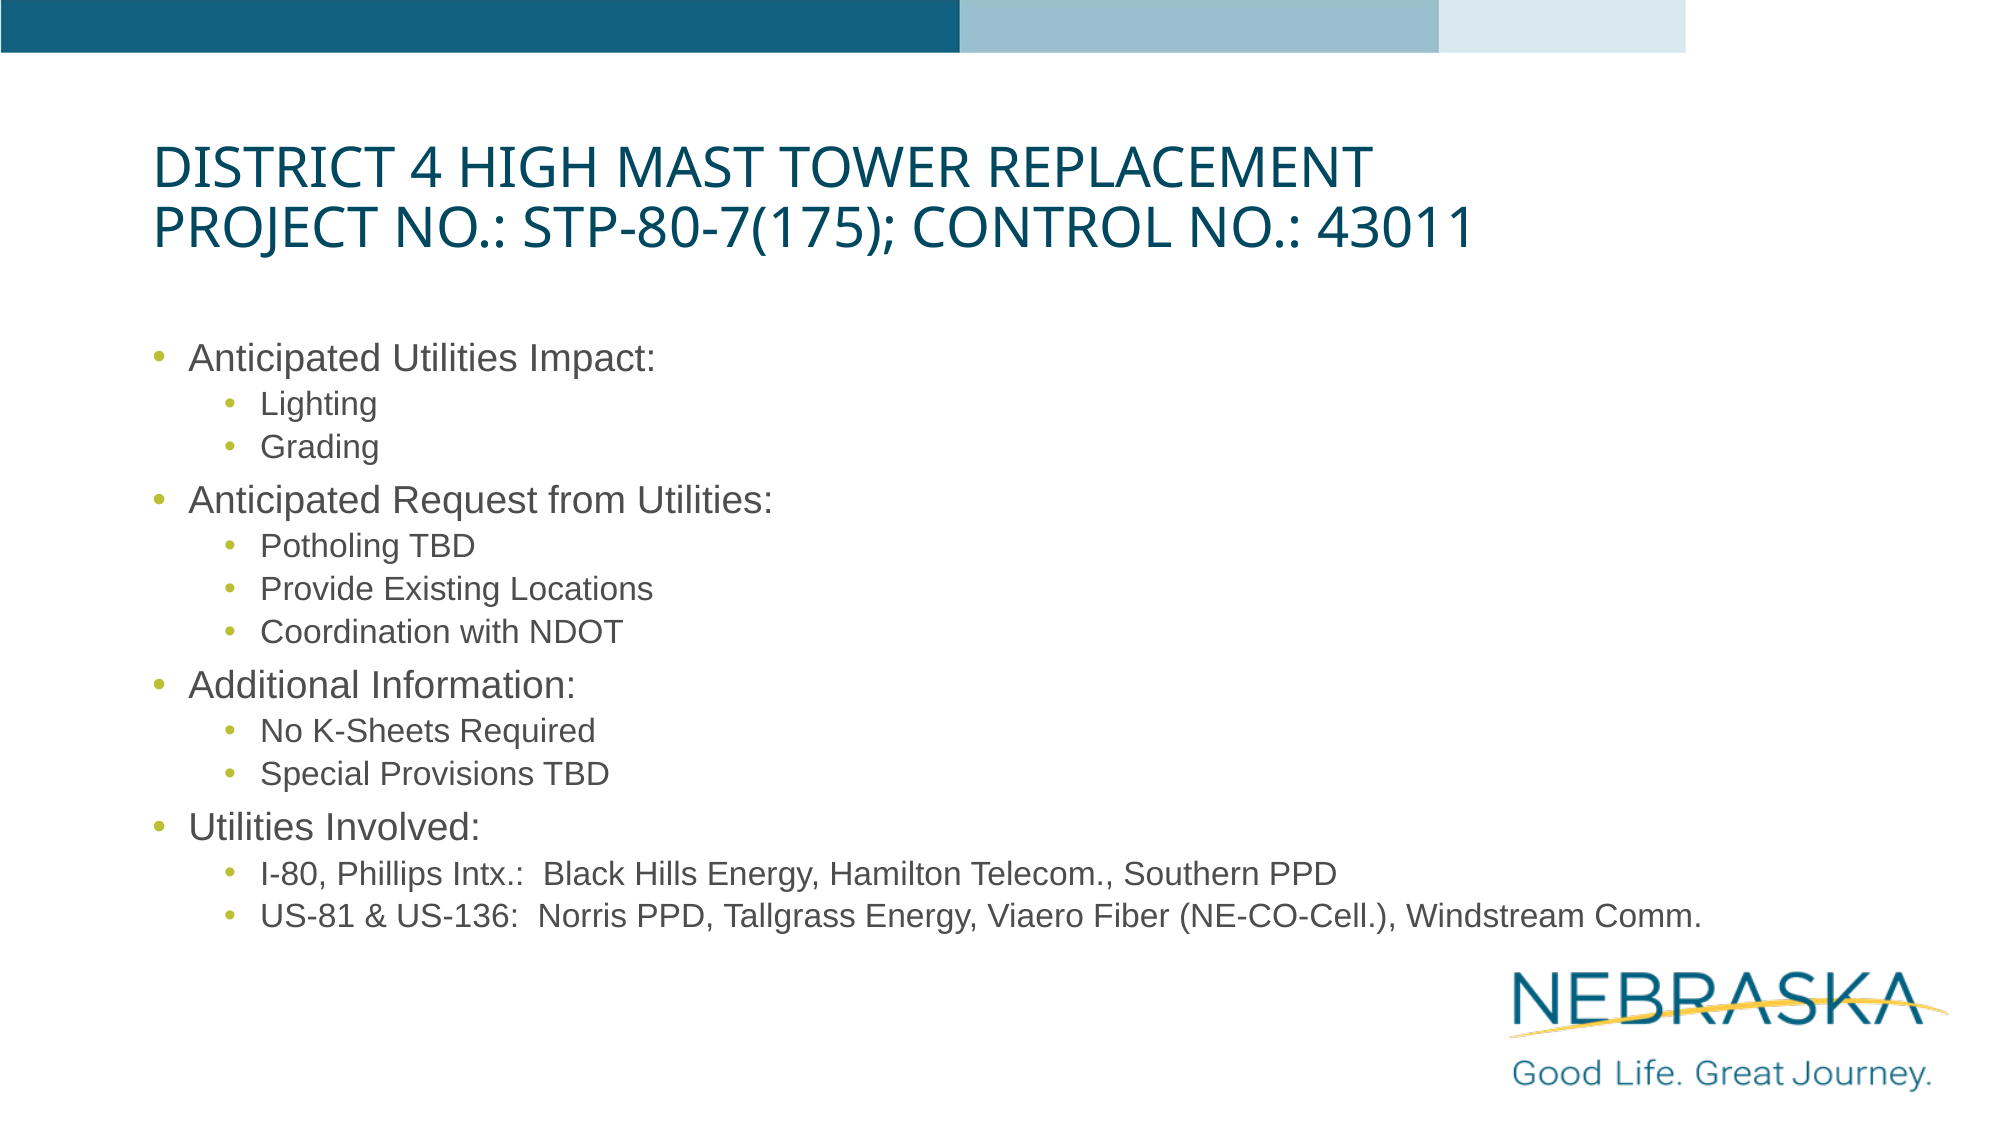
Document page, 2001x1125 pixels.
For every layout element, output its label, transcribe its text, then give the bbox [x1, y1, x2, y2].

picture [0, 0, 2000, 53]
title District 4 High Mast Tower Replacement Project No.: STP-80-7(175); Control No.: 43011 [137, 90, 1863, 309]
picture [1503, 970, 1954, 1099]
list Anticipated Utilities Impact: Lighting Grading Anticipated Request from Utilities: Potholing TBD Provide Existing Locations Coordination with NDOT Additional Information: No K-Sheets Required Special Provisions TBD Utilities Involved: I-80, Phillips Intx.: Black Hills Energy, Hamilton Telecom., Southern PPD US-81 & US-136: Norris PPD, Tallgrass Energy, Viaero Fiber (NE-CO-Cell.), Windstream Comm. [137, 330, 1863, 949]
